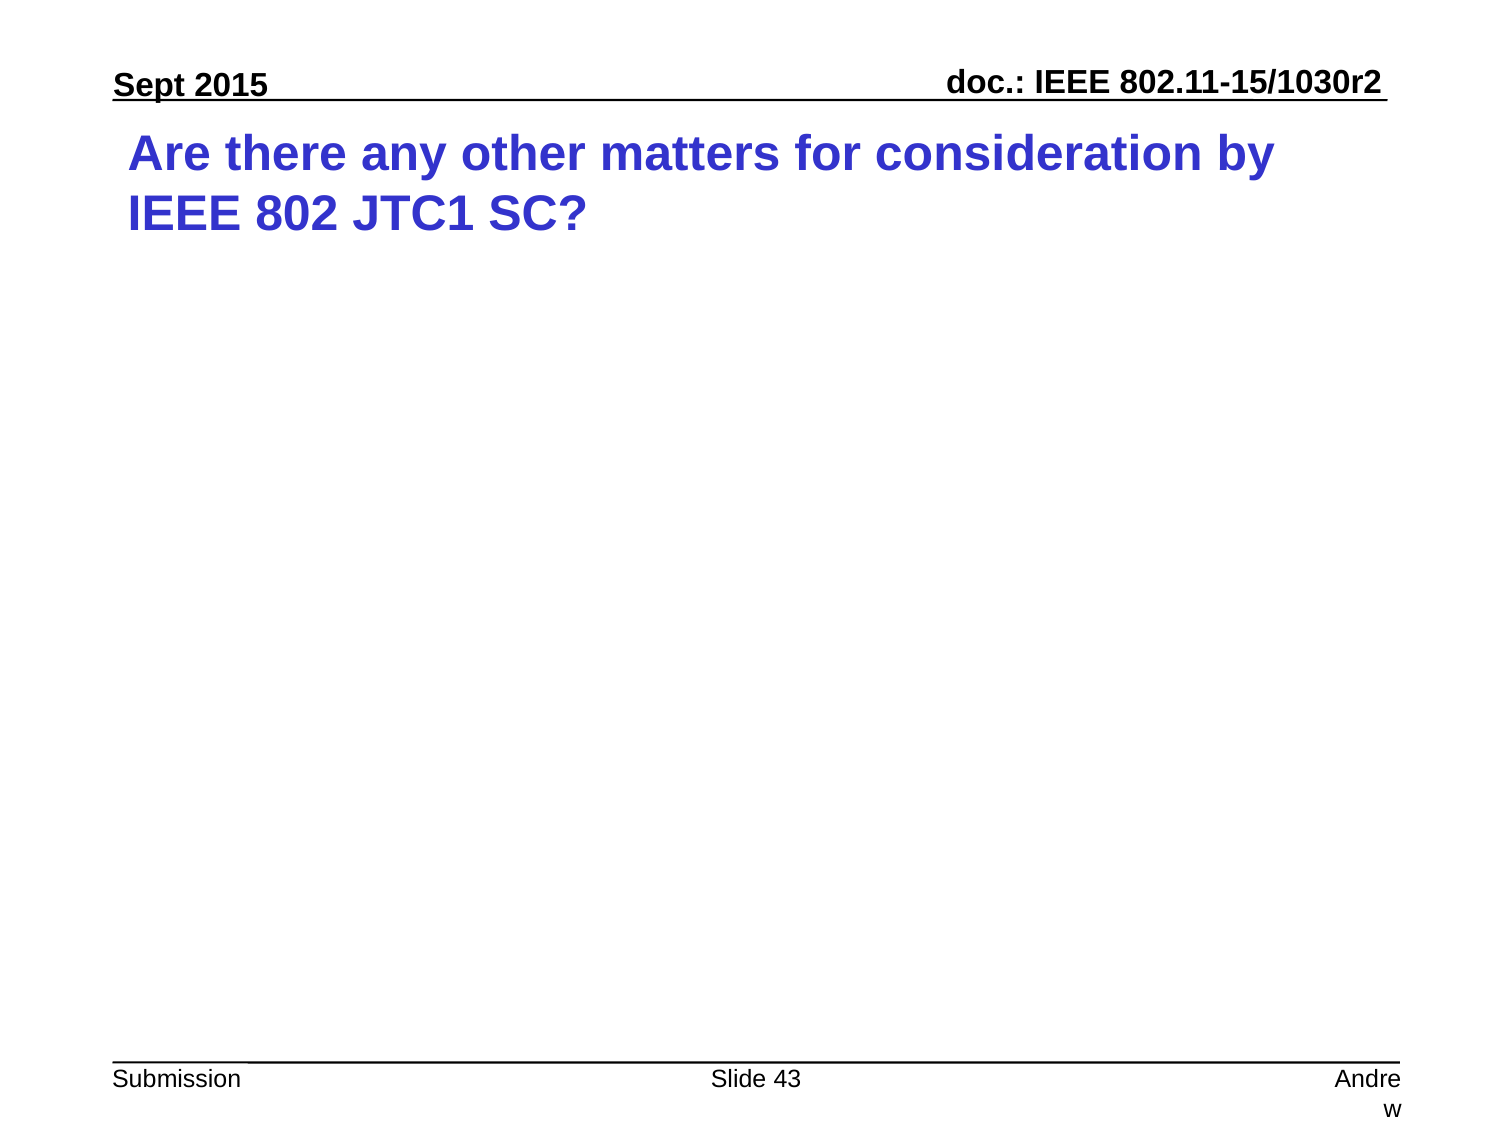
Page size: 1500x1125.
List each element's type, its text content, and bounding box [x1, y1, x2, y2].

title Are there any other matters for consideration by IEEE 802 JTC1 SC? [112, 112, 1388, 288]
slide_number Slide 43 [709, 1061, 803, 1093]
footer Andrew Myles, Cisco [1320, 1061, 1402, 1093]
